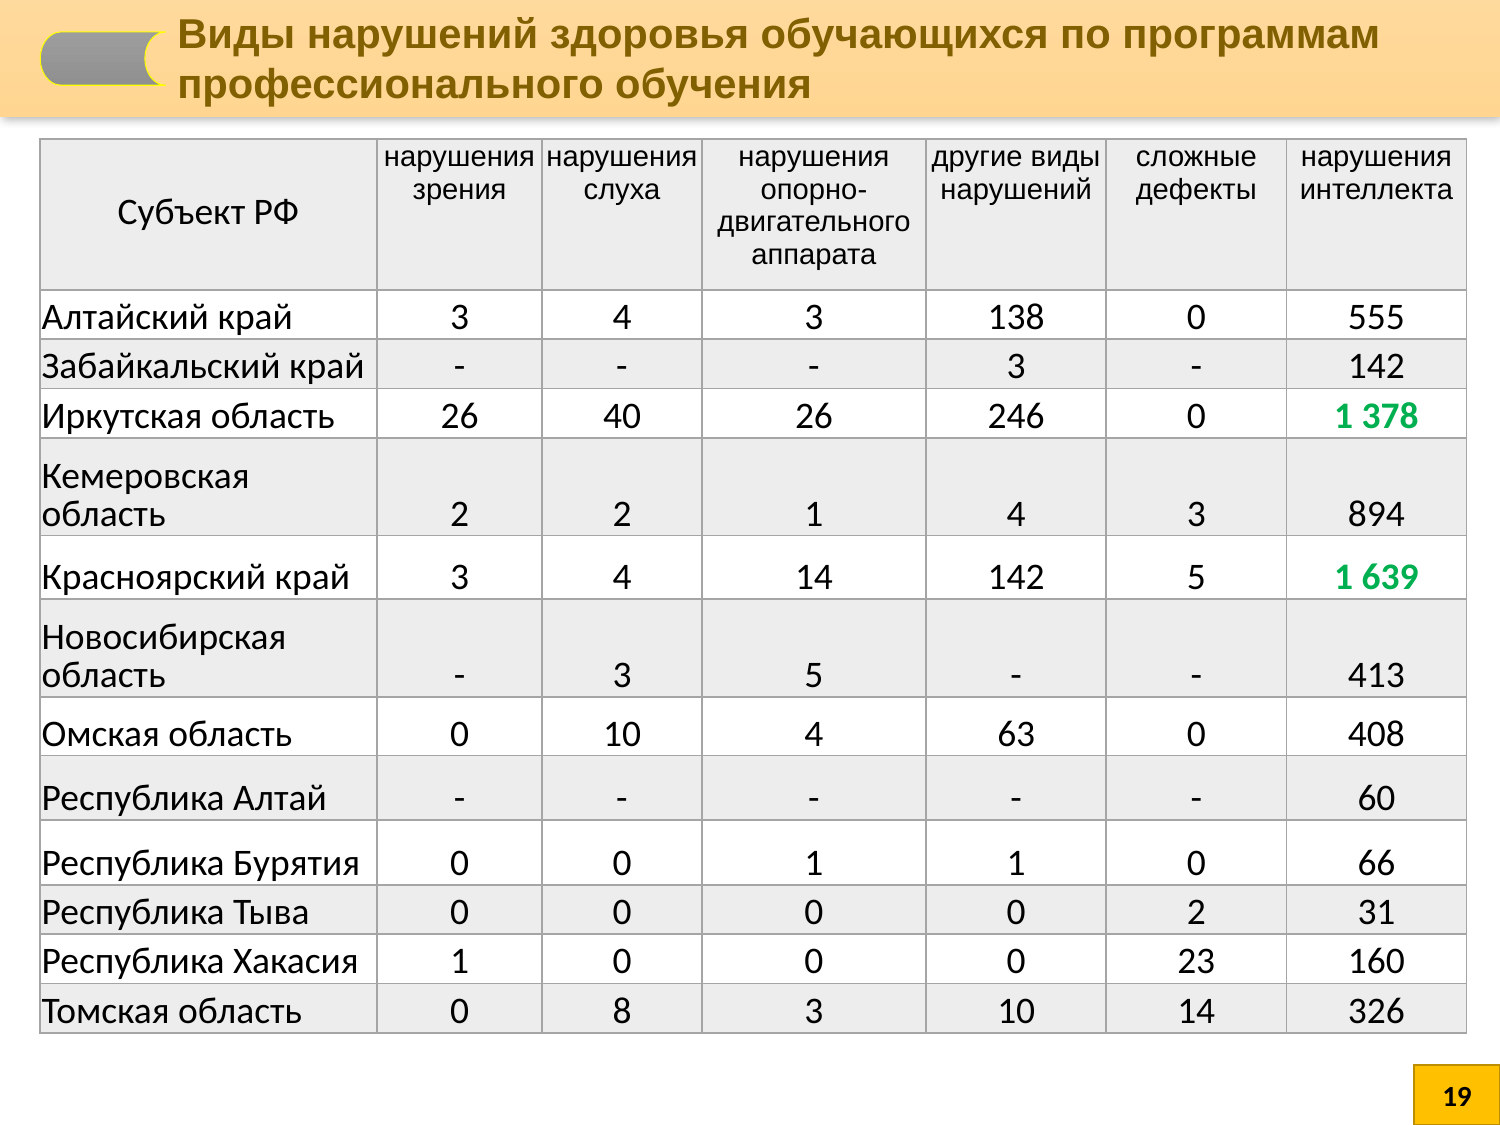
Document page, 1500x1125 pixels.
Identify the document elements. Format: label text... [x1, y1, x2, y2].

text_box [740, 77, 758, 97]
table_cell 894 [1287, 439, 1466, 535]
table_cell Омская область [41, 698, 376, 755]
table_cell 8 [543, 984, 701, 1032]
table_cell 555 [1287, 291, 1466, 338]
table_cell Томская область [41, 984, 376, 1032]
table_cell 1 639 [1287, 536, 1466, 598]
table_cell Красноярский край [41, 536, 376, 598]
table_cell 408 [1287, 698, 1466, 755]
table_cell - [543, 340, 701, 388]
table_cell 0 [703, 935, 925, 983]
table_cell Новосибирская область [41, 600, 376, 696]
table_header Субъект РФ [41, 140, 376, 289]
table_header другие виды нарушений [927, 140, 1105, 289]
table_cell - [1107, 600, 1286, 696]
table_cell 0 [378, 984, 541, 1032]
table_cell 0 [1107, 389, 1286, 437]
table_cell - [1107, 756, 1286, 819]
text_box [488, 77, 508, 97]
table_cell 26 [703, 389, 925, 437]
table_cell 1 378 [1287, 389, 1466, 437]
table_cell 0 [1107, 821, 1286, 884]
table_cell Алтайский край [41, 291, 376, 338]
table_cell - [1107, 340, 1286, 388]
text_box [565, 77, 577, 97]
table_cell 246 [927, 389, 1105, 437]
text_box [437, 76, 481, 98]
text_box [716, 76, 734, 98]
table_cell 0 [927, 935, 1105, 983]
table_cell - [543, 756, 701, 819]
table_cell - [927, 756, 1105, 819]
table_header сложные дефекты [1107, 140, 1286, 289]
table_cell Республика Алтай [41, 756, 376, 819]
table_cell 40 [543, 389, 701, 437]
table_cell 0 [1107, 291, 1286, 338]
table_cell 326 [1287, 984, 1466, 1032]
text_box [39, 31, 166, 86]
table_header нарушения зрения [378, 140, 541, 289]
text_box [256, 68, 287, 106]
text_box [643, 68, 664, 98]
table_header нарушения слуха [543, 140, 701, 289]
table_cell 142 [1287, 340, 1466, 388]
table_cell Забайкальский край [41, 340, 376, 388]
table_header нарушения интеллекта [1287, 140, 1466, 289]
table_cell 31 [1287, 886, 1466, 933]
table_cell 0 [378, 886, 541, 933]
table_cell 4 [543, 291, 701, 338]
table_cell 4 [927, 439, 1105, 535]
table_cell 0 [543, 821, 701, 884]
table_cell 3 [543, 600, 701, 696]
table_cell 10 [927, 984, 1105, 1032]
table_cell 14 [703, 536, 925, 598]
table_cell 413 [1287, 600, 1466, 696]
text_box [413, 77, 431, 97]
table_cell 142 [927, 536, 1105, 598]
table_cell 26 [378, 389, 541, 437]
table_cell 23 [1107, 935, 1286, 983]
table_cell - [378, 340, 541, 388]
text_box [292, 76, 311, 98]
table_cell 5 [703, 600, 925, 696]
table_cell - [927, 600, 1105, 696]
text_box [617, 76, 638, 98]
table_cell 5 [1107, 536, 1286, 598]
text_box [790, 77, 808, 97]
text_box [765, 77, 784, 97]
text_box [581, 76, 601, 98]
table_cell 4 [703, 698, 925, 755]
table_cell Иркутская область [41, 389, 376, 437]
table_cell 0 [927, 886, 1105, 933]
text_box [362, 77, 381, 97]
table_cell 160 [1287, 935, 1466, 983]
table_cell - [703, 756, 925, 819]
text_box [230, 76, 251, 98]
slide_number 19 [1413, 1064, 1500, 1125]
table_cell 1 [703, 439, 925, 535]
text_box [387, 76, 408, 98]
table_cell Республика Тыва [41, 886, 376, 933]
table_cell - [703, 340, 925, 388]
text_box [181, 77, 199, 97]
table_cell 1 [703, 821, 925, 884]
table_cell 2 [543, 439, 701, 535]
table_cell - [378, 756, 541, 819]
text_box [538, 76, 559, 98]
table_cell 3 [378, 536, 541, 598]
table_cell 3 [703, 984, 925, 1032]
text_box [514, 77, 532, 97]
table_cell 3 [703, 291, 925, 338]
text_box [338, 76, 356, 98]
table_cell 138 [927, 291, 1105, 338]
table_cell Республика Хакасия [41, 935, 376, 983]
table_cell 0 [543, 886, 701, 933]
table_cell 10 [543, 698, 701, 755]
table_cell 0 [703, 886, 925, 933]
table_cell 3 [378, 291, 541, 338]
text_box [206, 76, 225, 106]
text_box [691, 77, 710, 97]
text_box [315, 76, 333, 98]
table_cell 3 [1107, 439, 1286, 535]
table_cell 66 [1287, 821, 1466, 884]
text_box Виды нарушений здоровья обучающихся по программам профессионального обучения [0, 0, 1500, 56]
table_cell 63 [927, 698, 1105, 755]
table_cell 3 [927, 340, 1105, 388]
table_cell 60 [1287, 756, 1466, 819]
table_cell 0 [378, 698, 541, 755]
table_cell 1 [927, 821, 1105, 884]
table_cell 14 [1107, 984, 1286, 1032]
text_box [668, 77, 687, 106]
table_cell - [378, 600, 541, 696]
table_cell 0 [543, 935, 701, 983]
table_cell 2 [378, 439, 541, 535]
table_cell 1 [378, 935, 541, 983]
table_cell 2 [1107, 886, 1286, 933]
table_header нарушения опорно-двигательного аппарата [703, 140, 925, 289]
table_cell Кемеровская область [41, 439, 376, 535]
table_cell 0 [1107, 698, 1286, 755]
table_cell 4 [543, 536, 701, 598]
table_cell 0 [378, 821, 541, 884]
table_cell Республика Бурятия [41, 821, 376, 884]
